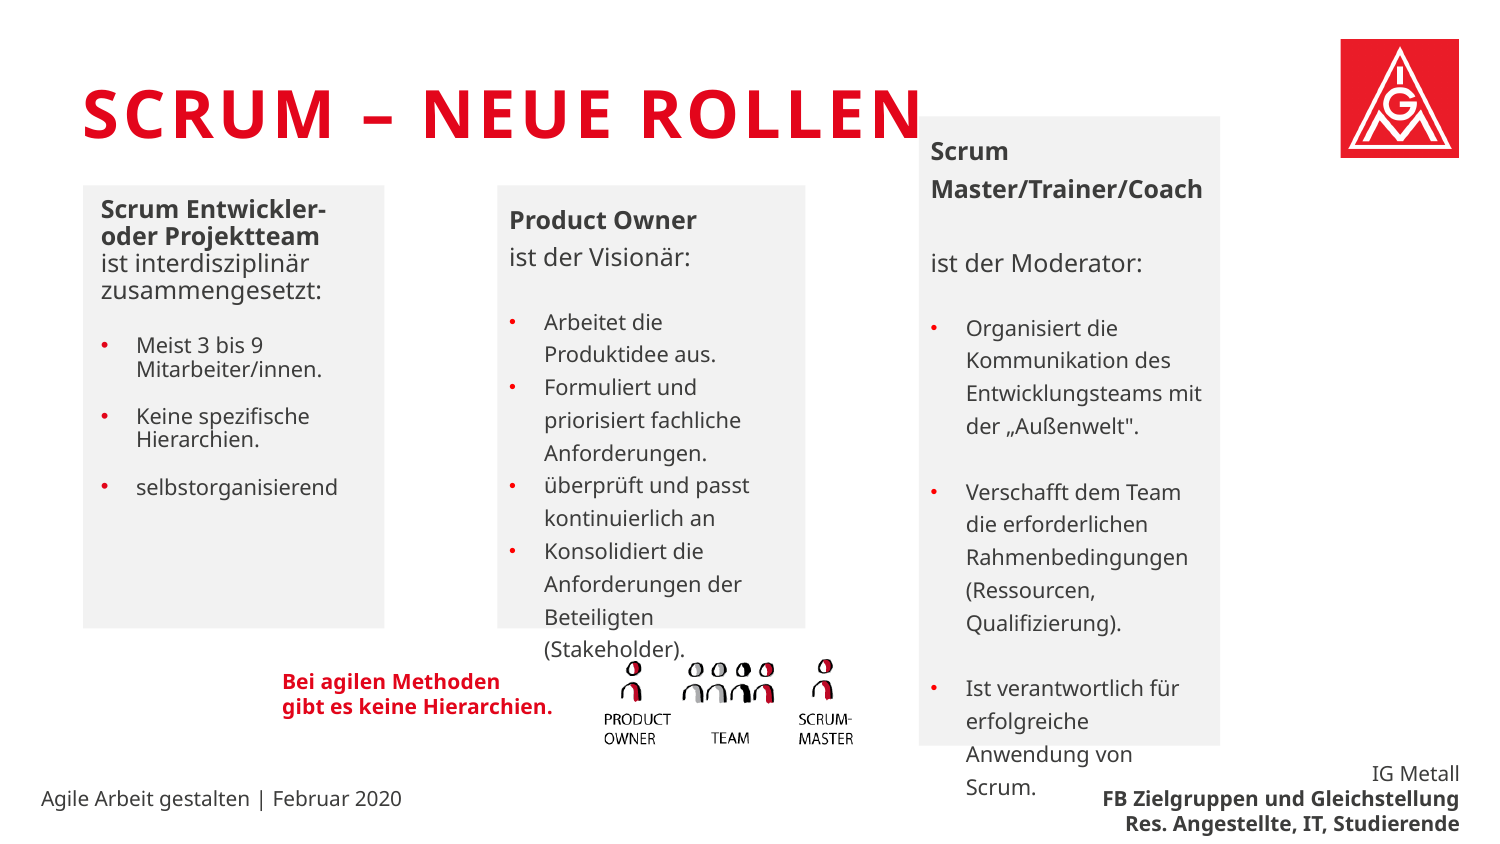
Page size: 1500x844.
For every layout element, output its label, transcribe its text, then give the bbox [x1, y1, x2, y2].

picture [584, 642, 868, 746]
list Scrum Master/Trainer/Coach ist der Moderator: Organisiert die Kommunikation des Entwicklungsteams mit der „Außenwelt". Verschafft dem Team die erforderlichen Rahmenbedingungen (Ressourcen, Qualifizierung). Ist verantwortlich für erfolgreiche Anwendung von Scrum. [918, 116, 1221, 746]
list Product Owner ist der Visionär: Arbeitet die Produktidee aus. Formuliert und priorisiert fachliche Anforderungen. überprüft und passt kontinuierlich an Konsolidiert die Anforderungen der Beteiligten (Stakeholder). [497, 185, 806, 629]
list Scrum Entwickler- oder Projektteam ist interdisziplinär zusammengesetzt: Meist 3 bis 9 Mitarbeiter/innen. Keine spezifische Hierarchien. selbstorganisierend [83, 185, 385, 629]
title Scrum – neue Rollen [82, 80, 1057, 139]
text_box Bei agilen Methoden gibt es keine Hierarchien. [267, 661, 584, 727]
